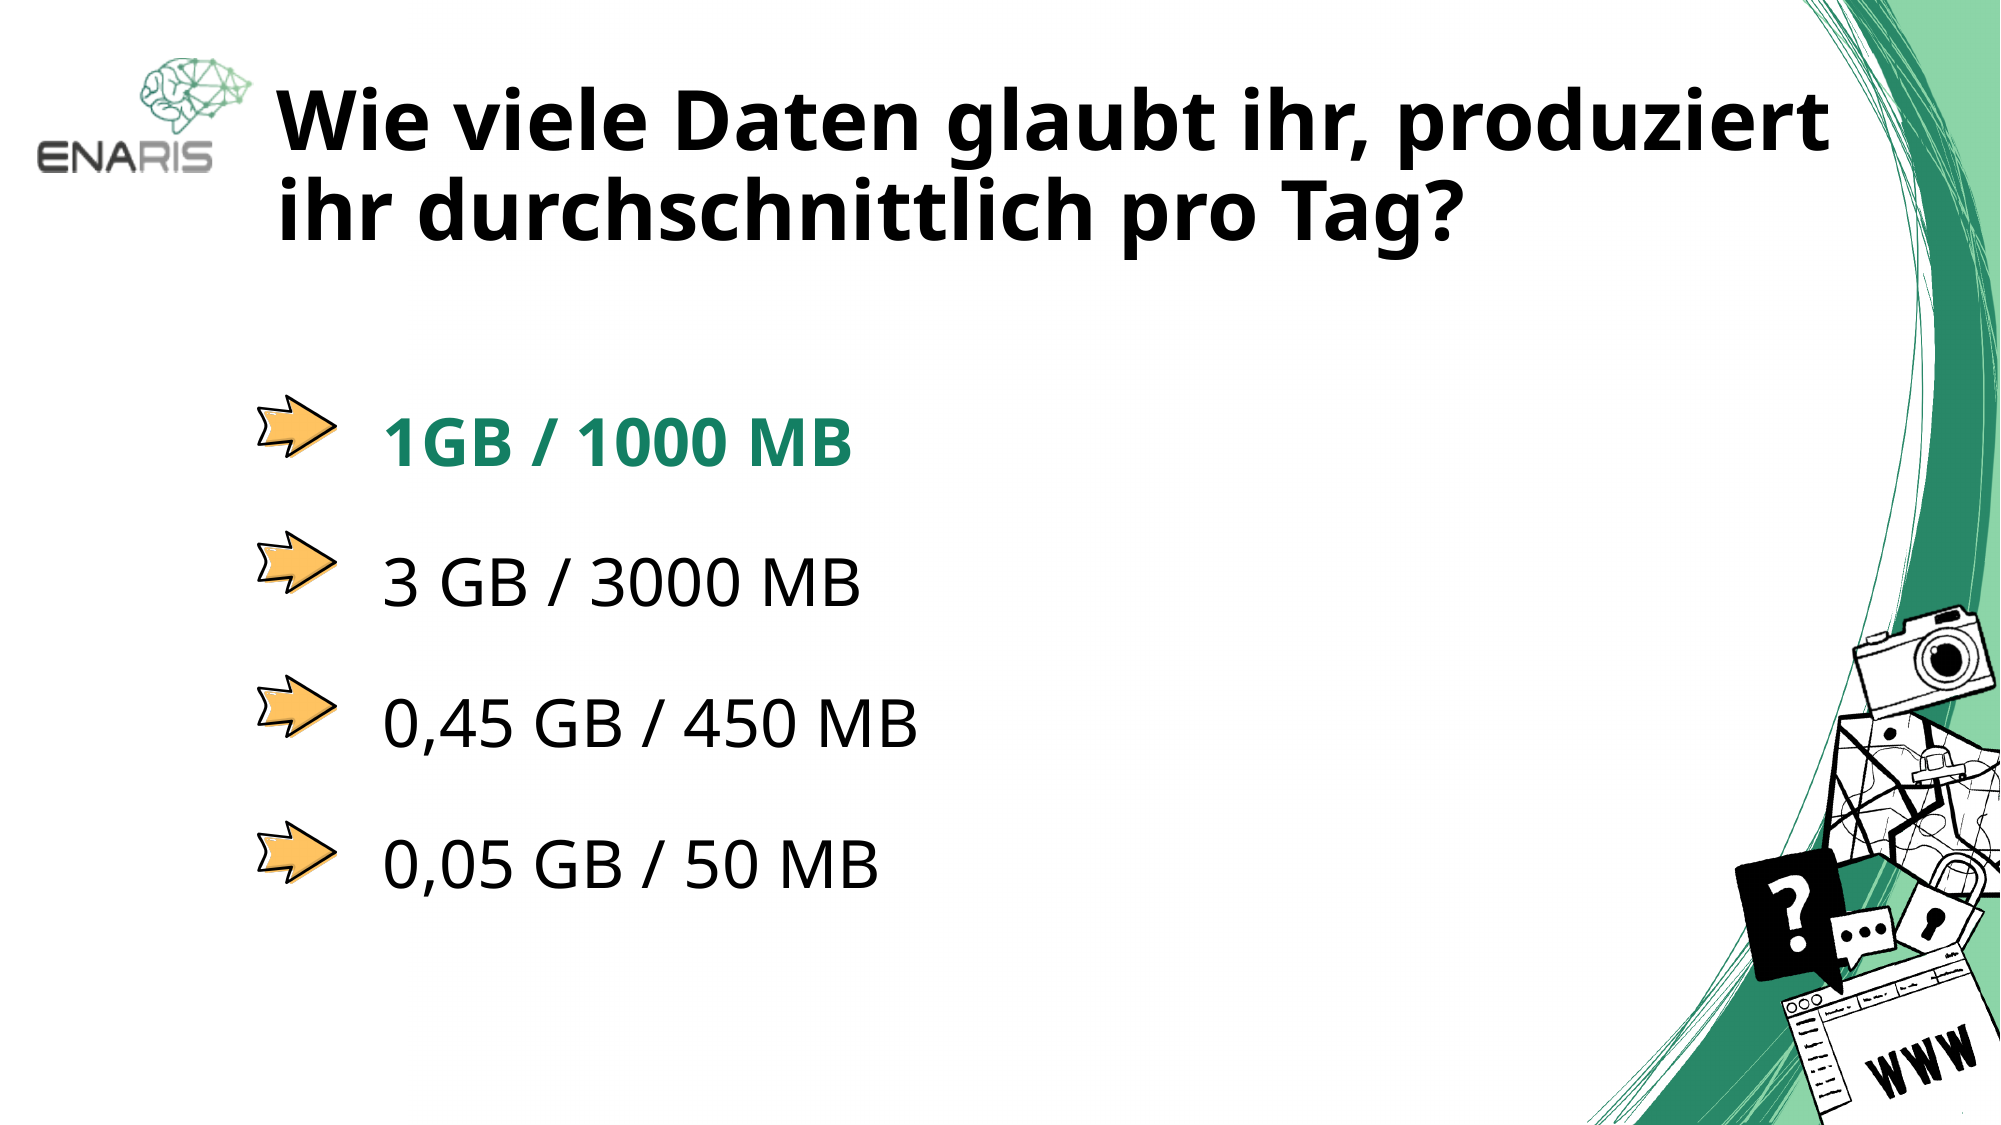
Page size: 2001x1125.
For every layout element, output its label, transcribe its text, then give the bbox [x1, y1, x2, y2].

picture [243, 800, 348, 905]
title Wie viele Daten glaubt ihr, produziert ihr durchschnittlich pro Tag? [261, 59, 1871, 278]
picture [243, 654, 348, 759]
picture [243, 374, 348, 479]
picture [37, 58, 254, 173]
list 1GB / 1000 MB 3 GB / 3000 MB 0,45 GB / 450 MB 0,05 GB / 50 MB [367, 352, 1728, 1014]
picture [408, 0, 2000, 1125]
picture [243, 510, 348, 615]
